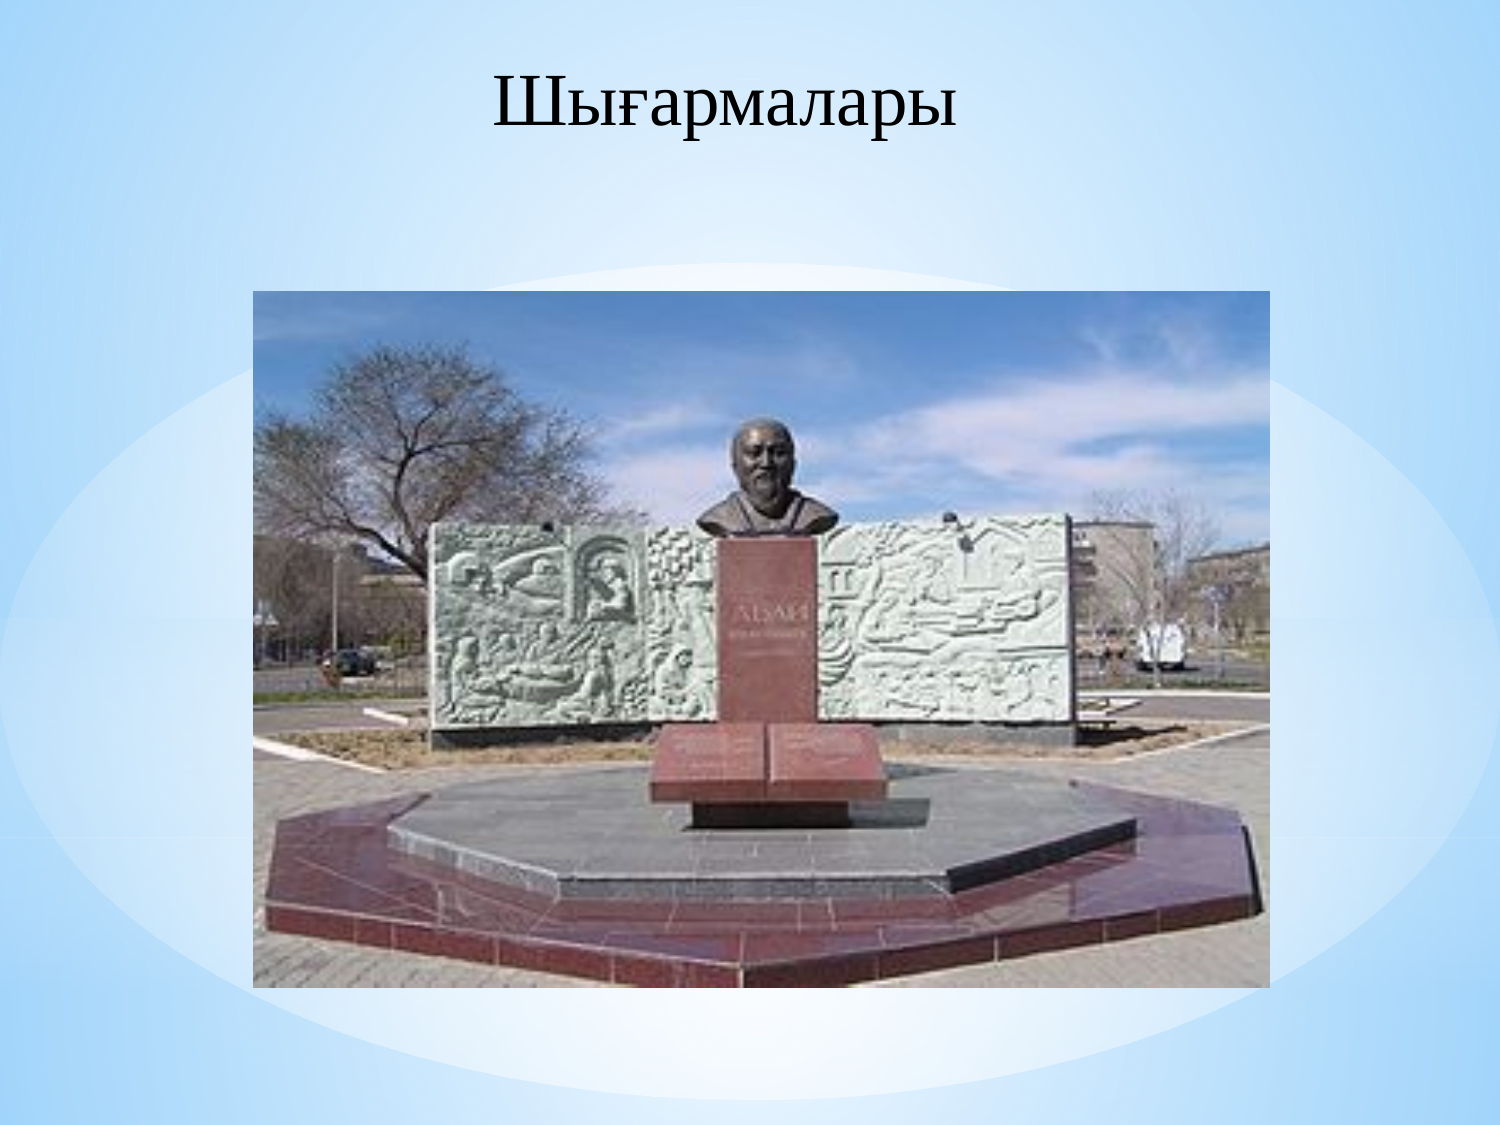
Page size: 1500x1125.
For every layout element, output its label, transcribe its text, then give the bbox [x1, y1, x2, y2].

text_box Шығармалары [477, 42, 1022, 148]
picture [253, 290, 1270, 989]
